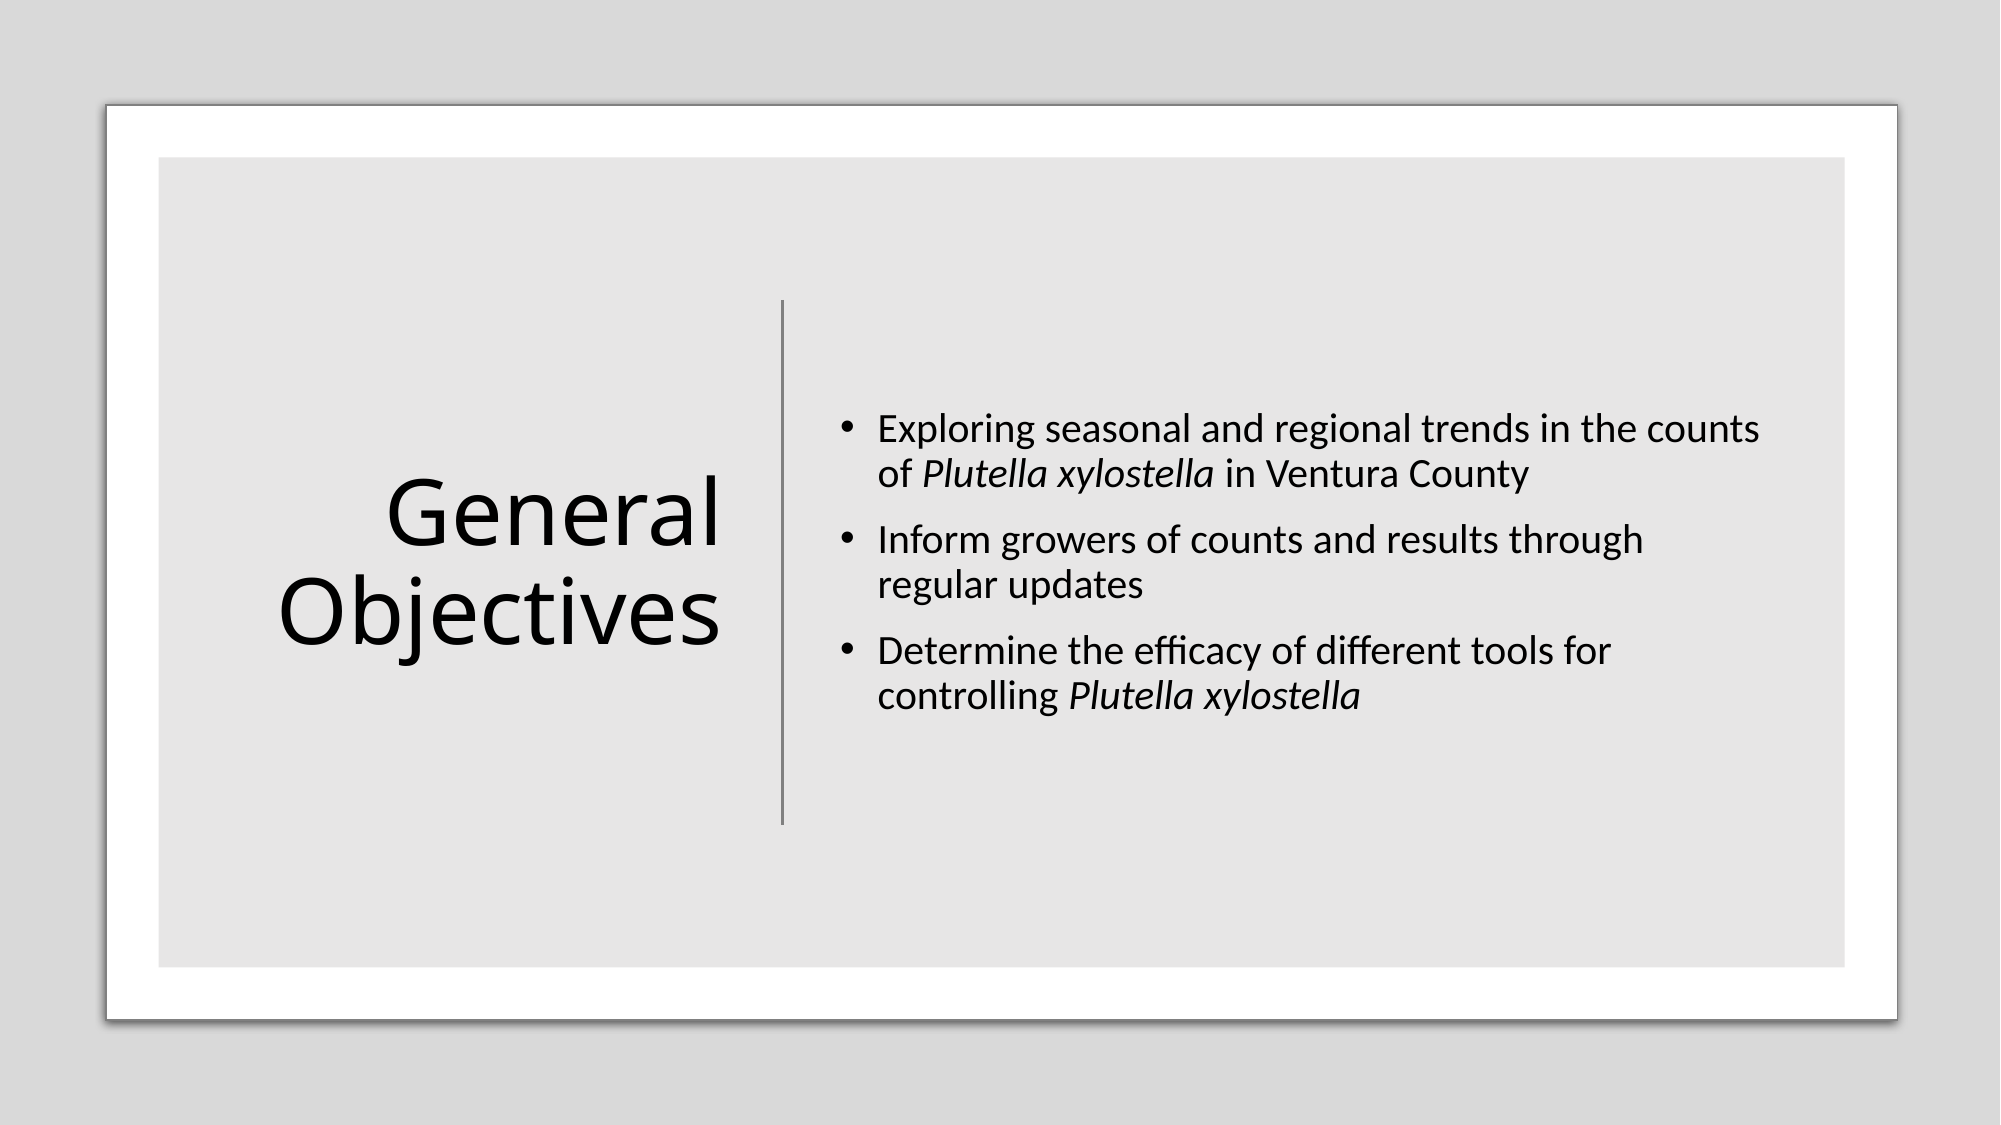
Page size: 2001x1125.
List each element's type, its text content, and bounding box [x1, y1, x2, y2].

text_box [158, 156, 1846, 968]
text_box [0, 0, 2000, 1125]
title General Objectives [211, 231, 739, 900]
text_box [105, 104, 1898, 1021]
list Exploring seasonal and regional trends in the counts of Plutella xylostella in Ventura County Inform growers of counts and results through regular updates Determine the efficacy of different tools for controlling Plutella xylostella [825, 224, 1789, 900]
